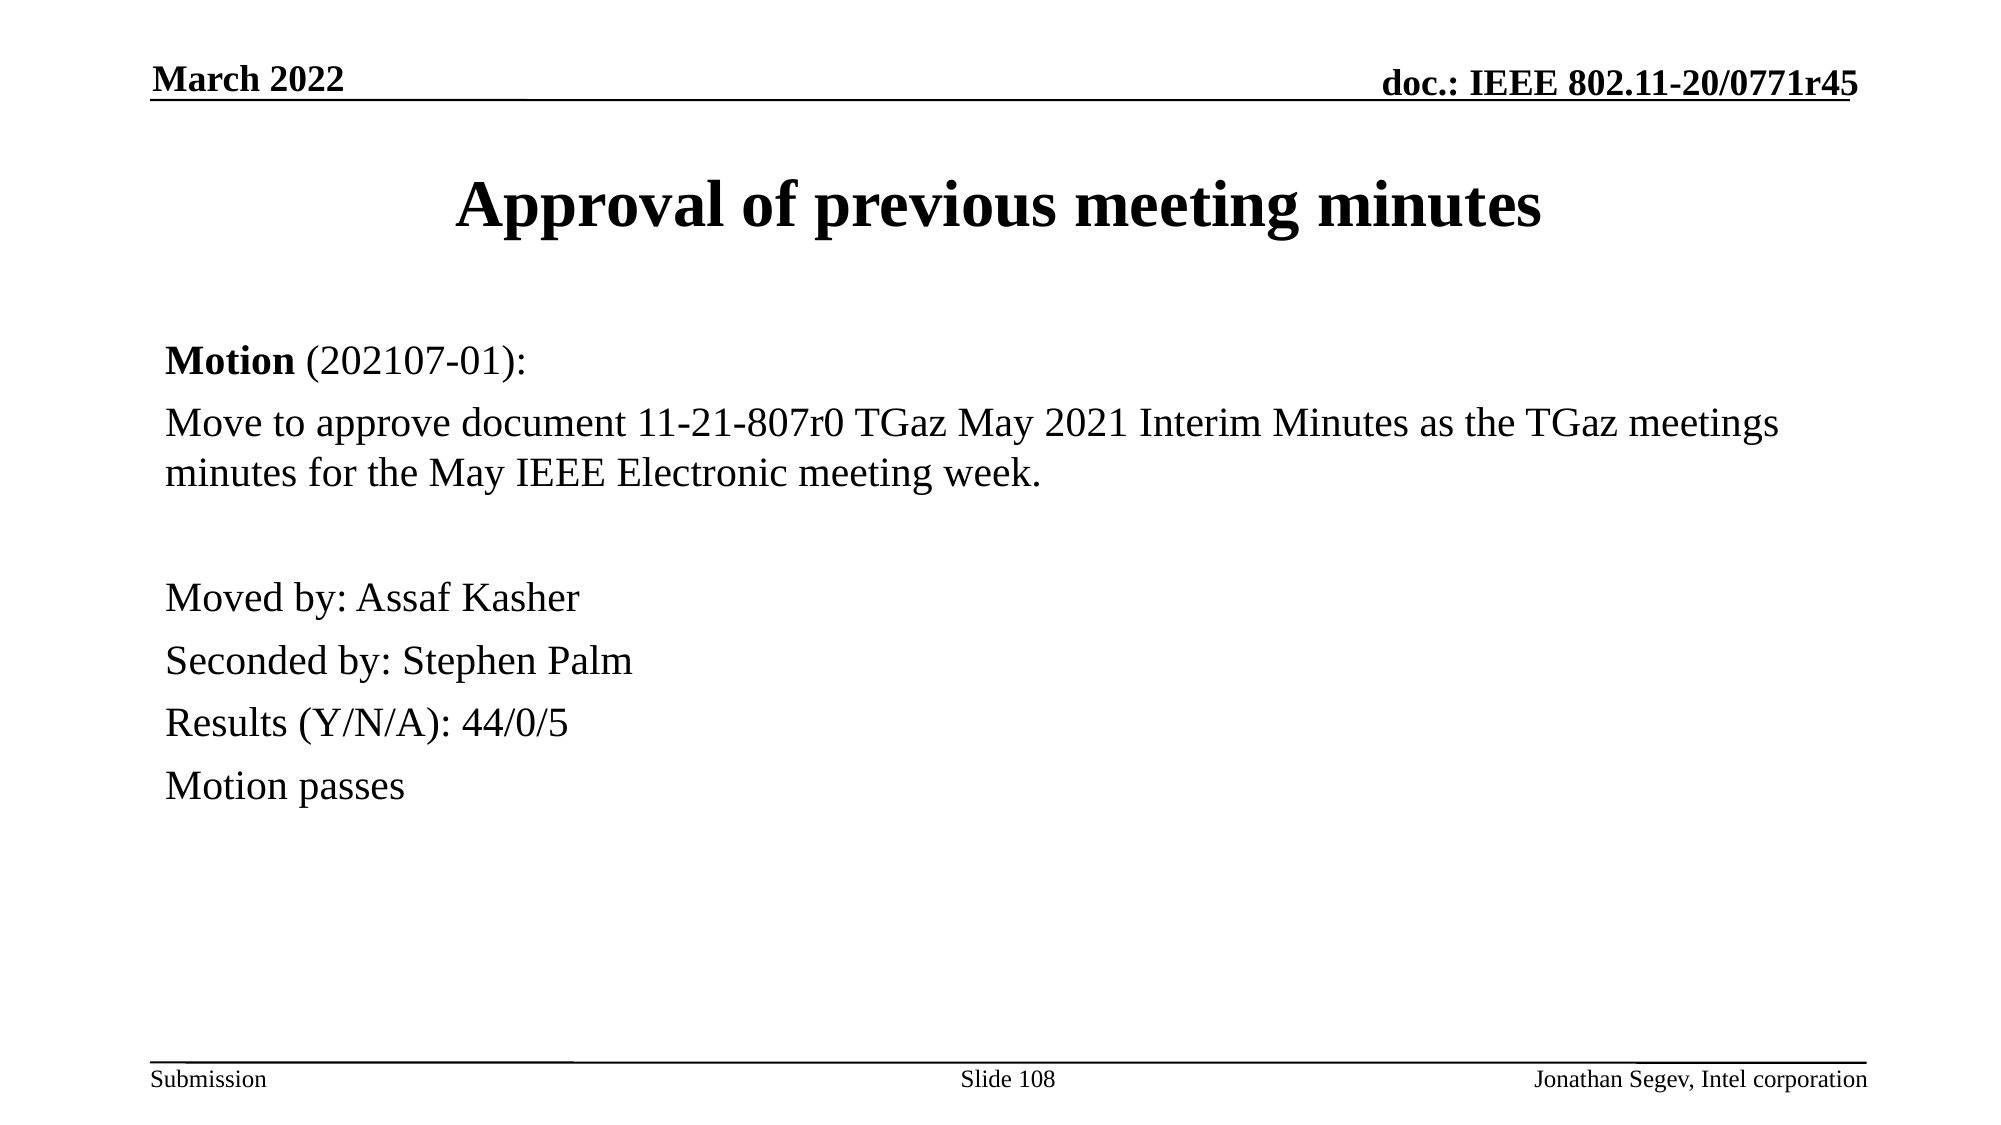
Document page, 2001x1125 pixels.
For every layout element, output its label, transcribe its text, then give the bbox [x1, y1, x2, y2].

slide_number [152, 54, 563, 100]
list Motion (202107-01): Move to approve document 11-21-807r0 TGaz May 2021 Interim Minutes as the TGaz meetings minutes for the May IEEE Electronic meeting week. Moved by: Assaf Kasher Seconded by: Stephen Palm Results (Y/N/A): 44/0/5 Motion passes [149, 324, 1850, 1000]
title Approval of previous meeting minutes [149, 112, 1850, 288]
slide_number Slide 108 [950, 1061, 1067, 1123]
footer Jonathan Segev, Intel corporation [1171, 1061, 1869, 1093]
